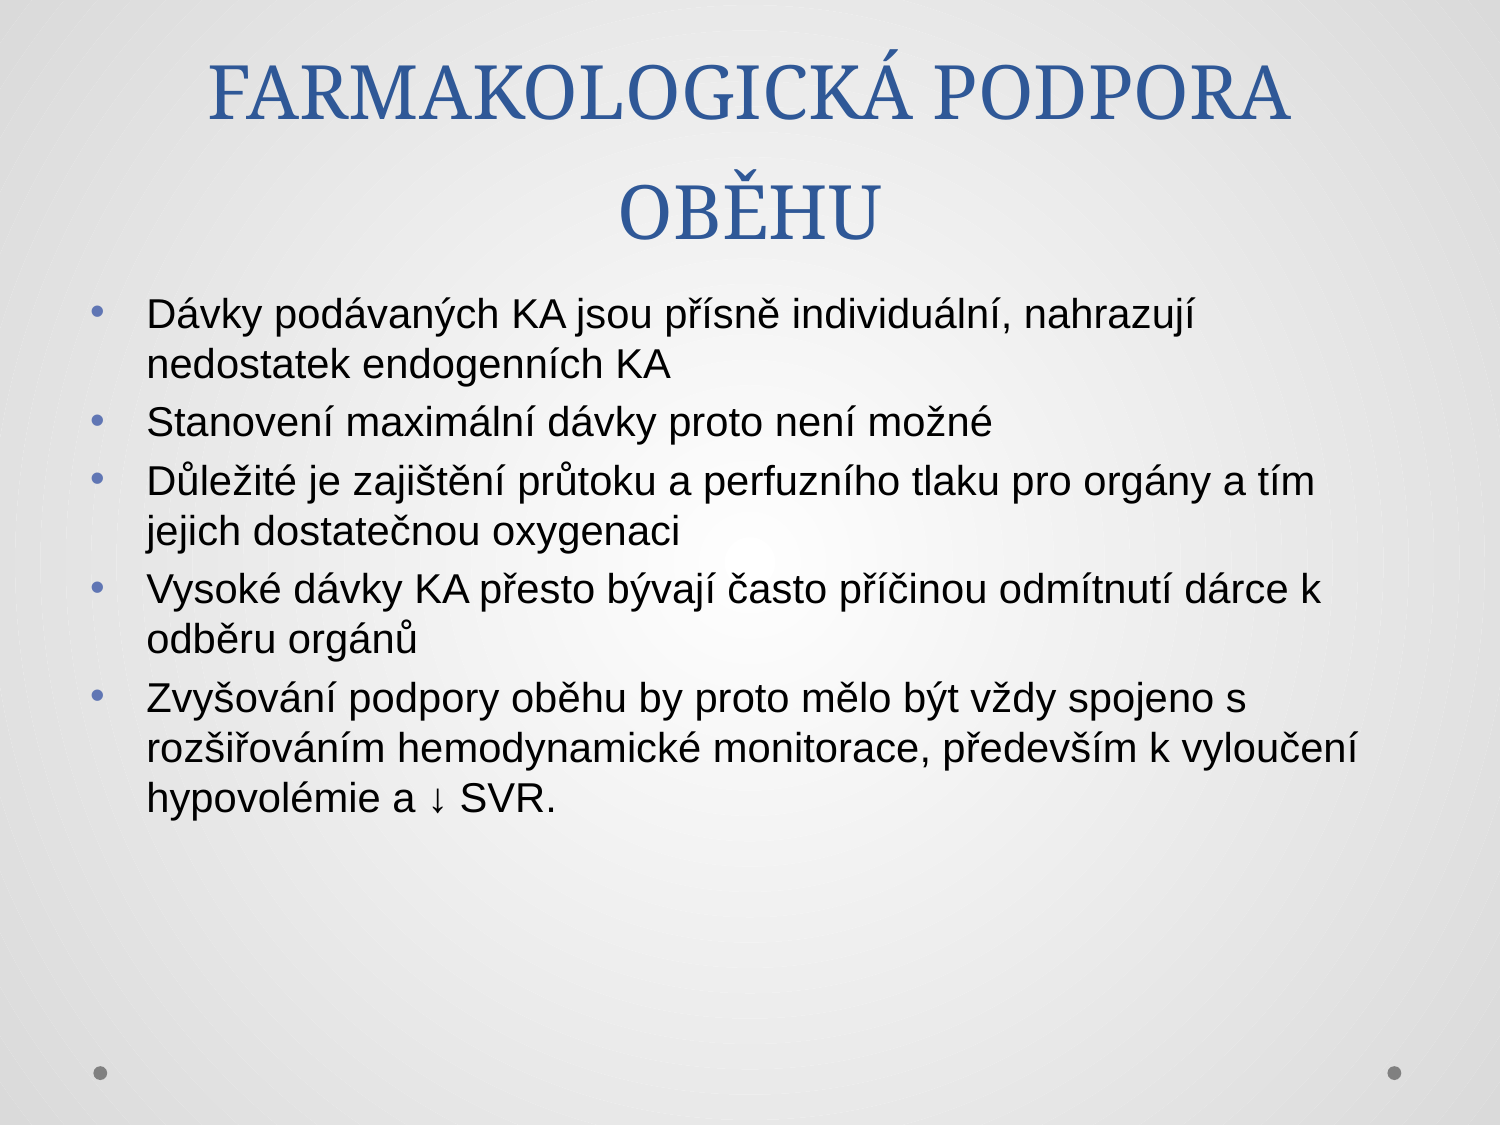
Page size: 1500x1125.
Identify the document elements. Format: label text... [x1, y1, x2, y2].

list Dávky podávaných KA jsou přísně individuální, nahrazují nedostatek endogenních KA Stanovení maximální dávky proto není možné Důležité je zajištění průtoku a perfuzního tlaku pro orgány a tím jejich dostatečnou oxygenaci Vysoké dávky KA přesto bývají často příčinou odmítnutí dárce k odběru orgánů Zvyšování podpory oběhu by proto mělo být vždy spojeno s rozšiřováním hemodynamické monitorace, především k vyloučení hypovolémie a ↓ SVR. [75, 278, 1425, 1005]
title FARMAKOLOGICKÁ PODPORA OBĚHU [75, 0, 1425, 263]
